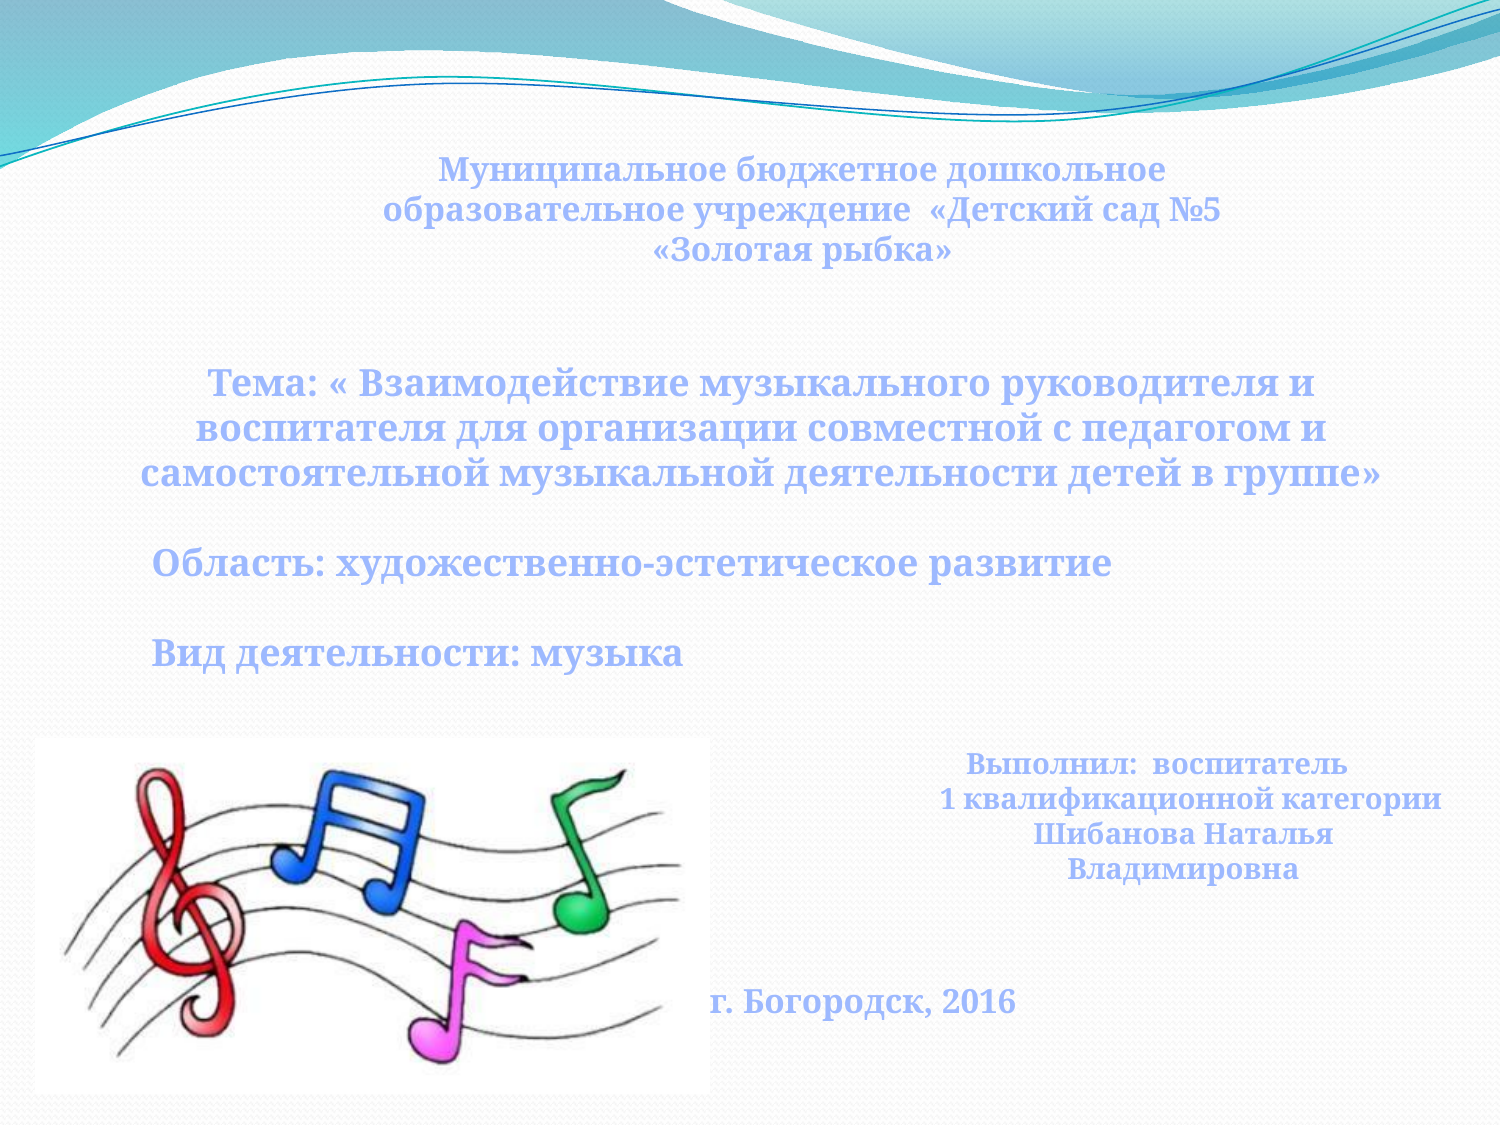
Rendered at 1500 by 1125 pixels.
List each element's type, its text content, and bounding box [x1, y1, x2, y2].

text_box Выполнил: воспитатель 1 квалификационной категории Шибанова Наталья Владимировна [902, 738, 1465, 894]
text_box г. Богородск, 2016 [717, 972, 1032, 1028]
text_box Тема: « Взаимодействие музыкального руководителя и воспитателя для организации совместной с педагогом и самостоятельной музыкальной деятельности детей в группе» Область: художественно-эстетическое развитие Вид деятельности: музыка [117, 351, 1407, 682]
picture [34, 738, 710, 1095]
text_box Муниципальное бюджетное дошкольное образовательное учреждение «Детский сад №5 «Золотая рыбка» [292, 140, 1313, 276]
